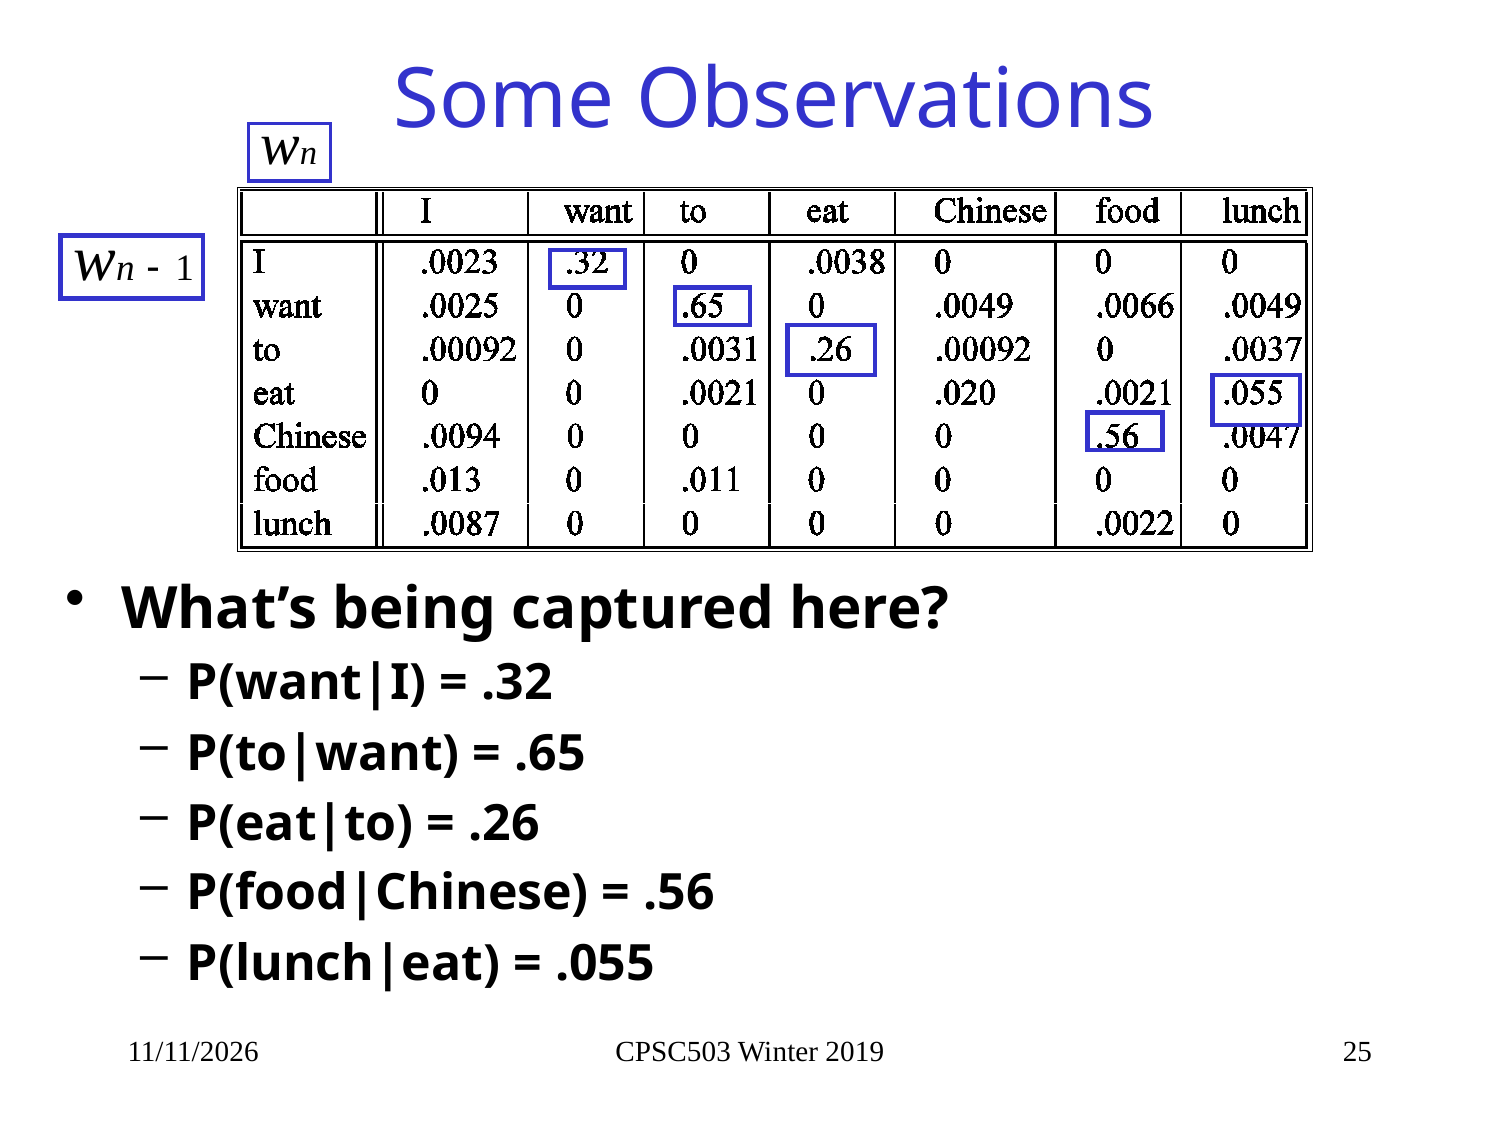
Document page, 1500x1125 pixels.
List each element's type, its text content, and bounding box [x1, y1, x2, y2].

slide_number 25 [1326, 1024, 1388, 1101]
title Some Observations [137, 0, 1413, 188]
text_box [62, 237, 201, 297]
list What’s being captured here? P(want|I) = .32 P(to|want) = .65 P(eat|to) = .26 P(food|Chinese) = .56 P(lunch|eat) = .055 [49, 562, 1326, 1101]
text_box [237, 187, 1313, 552]
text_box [249, 124, 330, 180]
